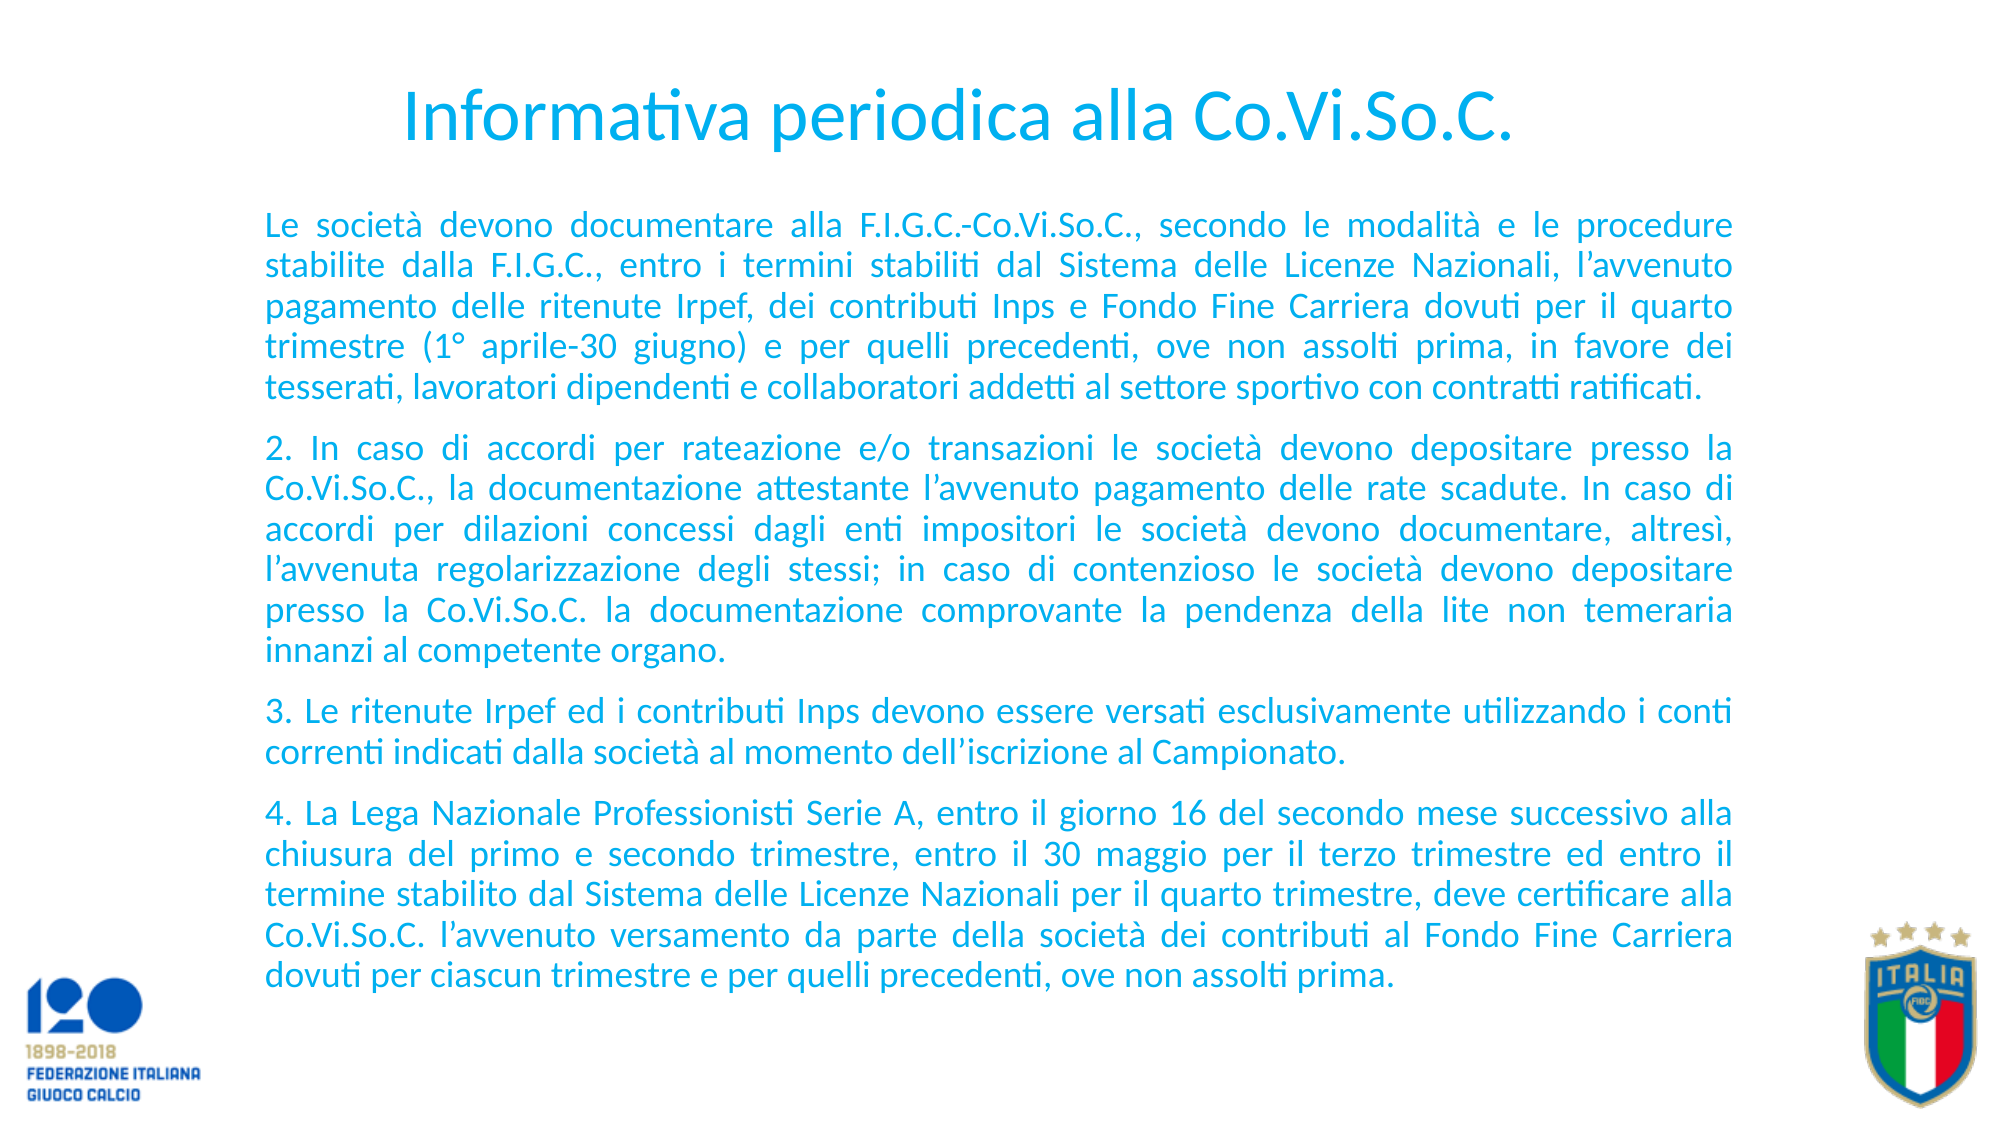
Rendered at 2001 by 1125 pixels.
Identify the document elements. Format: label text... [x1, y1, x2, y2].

picture [1860, 919, 1981, 1109]
subtitle Le società devono documentare alla F.I.G.C.-Co.Vi.So.C., secondo le modalità e le procedure stabilite dalla F.I.G.C., entro i termini stabiliti dal Sistema delle Licenze Nazionali, l’avvenuto pagamento delle ritenute Irpef, dei contributi Inps e Fondo Fine Carriera dovuti per il quarto trimestre (1° aprile-30 giugno) e per quelli precedenti, ove non assolti prima, in favore dei tesserati, lavoratori dipendenti e collaboratori addetti al settore sportivo con contratti ratificati. 2. In caso di accordi per rateazione e/o transazioni le società devono depositare presso la Co.Vi.So.C., la documentazione attestante l’avvenuto pagamento delle rate scadute. In caso di accordi per dilazioni concessi dagli enti impositori le società devono documentare, altresì, l’avvenuta regolarizzazione degli stessi; in caso di contenzioso le società devono depositare presso la Co.Vi.So.C. la documentazione comprovante la pendenza della lite non temeraria innanzi al competente organo. 3. Le ritenute Irpef ed i contributi Inps devono essere versati esclusivamente utilizzando i conti correnti indicati dalla società al momento dell’iscrizione al Campionato. 4. La Lega Nazionale Professionisti Serie A, entro il giorno 16 del secondo mese successivo alla chiusura del primo e secondo trimestre, entro il 30 maggio per il terzo trimestre ed entro il termine stabilito dal Sistema delle Licenze Nazionali per il quarto trimestre, deve certificare alla Co.Vi.So.C. l’avvenuto versamento da parte della società dei contributi al Fondo Fine Carriera dovuti per ciascun trimestre e per quelli precedenti, ove non assolti prima. [249, 197, 1750, 1032]
title Informativa periodica alla Co.Vi.So.C. [249, 0, 1669, 165]
picture [8, 949, 215, 1114]
